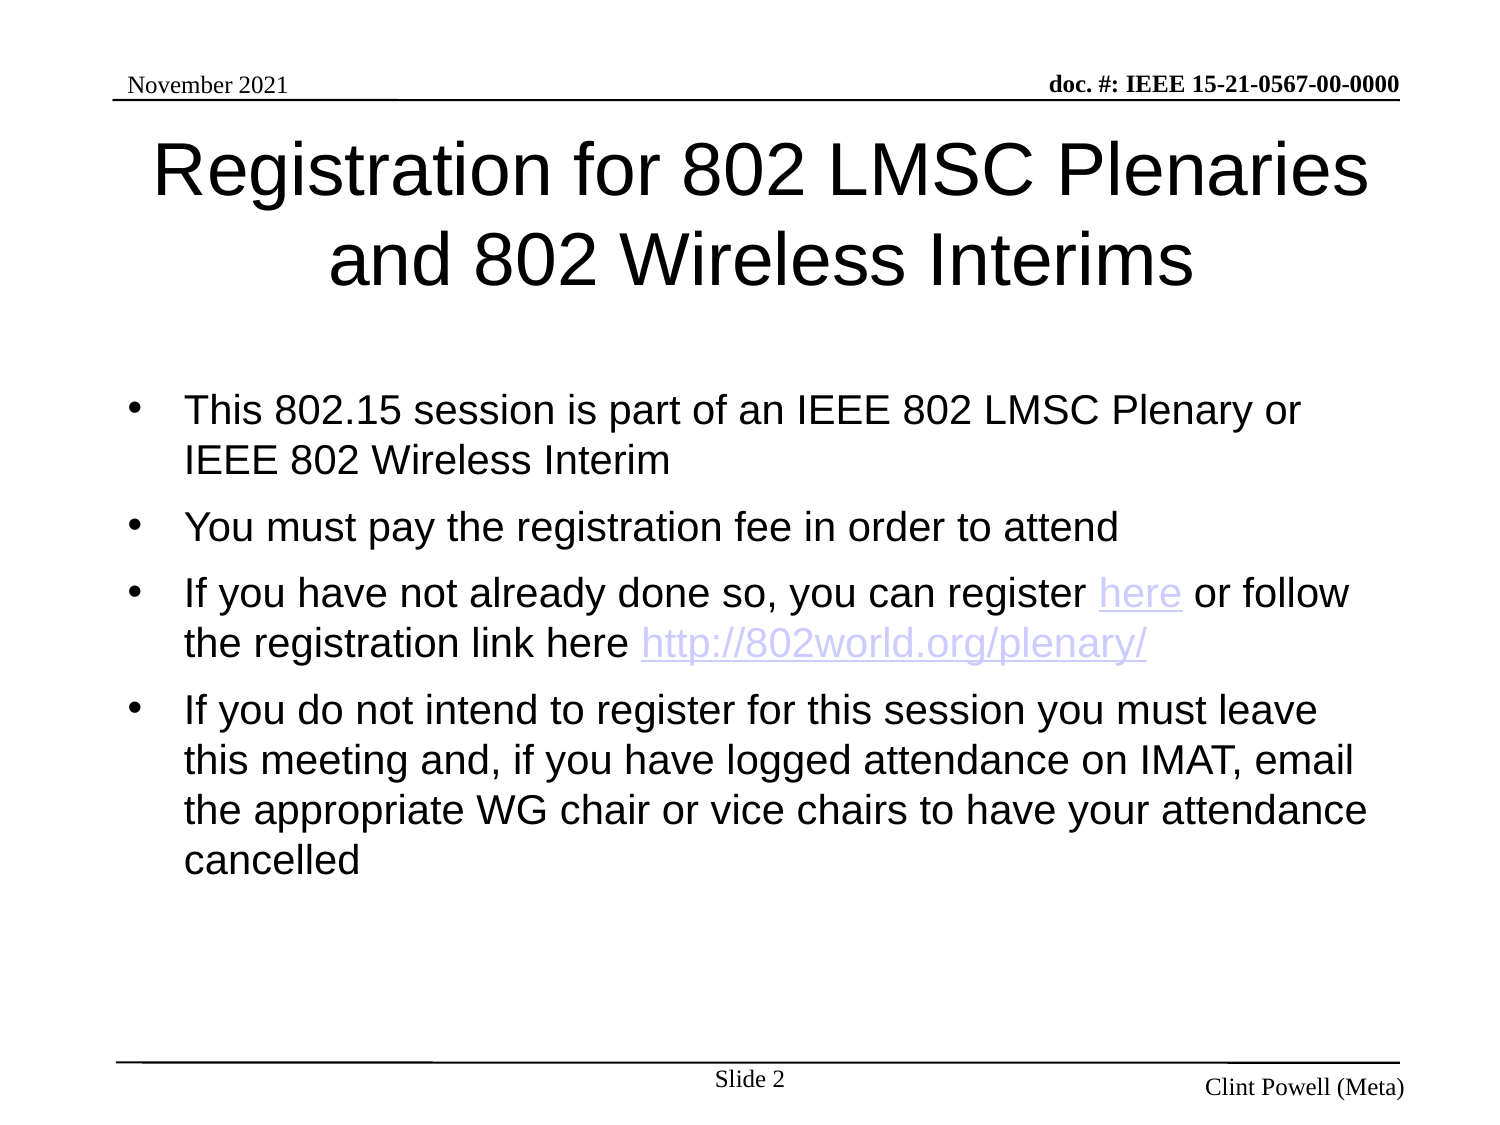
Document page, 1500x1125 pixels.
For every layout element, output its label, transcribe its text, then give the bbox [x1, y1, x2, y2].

list This 802.15 session is part of an IEEE 802 LMSC Plenary or IEEE 802 Wireless Interim You must pay the registration fee in order to attend If you have not already done so, you can register here or follow the registration link here http://802world.org/plenary/ If you do not intend to register for this session you must leave this meeting and, if you have logged attendance on IMAT, email the appropriate WG chair or vice chairs to have your attendance cancelled [112, 375, 1388, 1063]
slide_number Slide 2 [692, 1062, 808, 1122]
title Registration for 802 LMSC Plenaries and 802 Wireless Interims [125, 112, 1399, 327]
